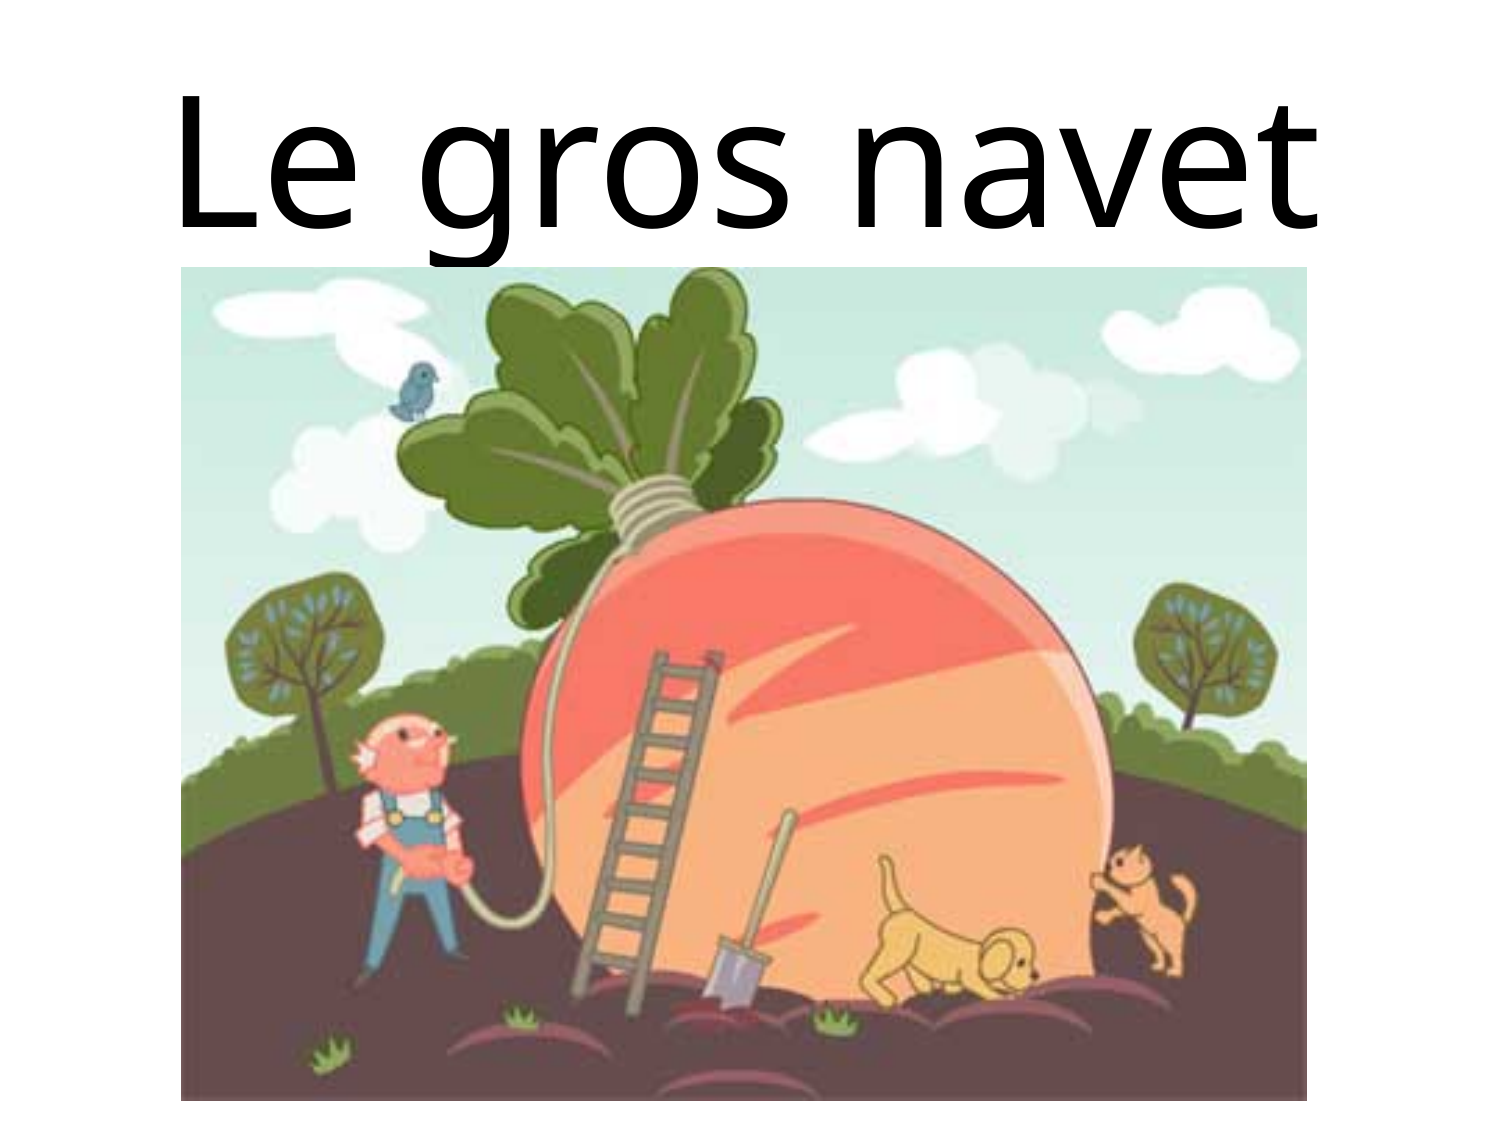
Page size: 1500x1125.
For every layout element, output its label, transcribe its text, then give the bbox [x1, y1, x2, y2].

title Le gros navet [35, 0, 1454, 309]
picture [181, 266, 1307, 1101]
